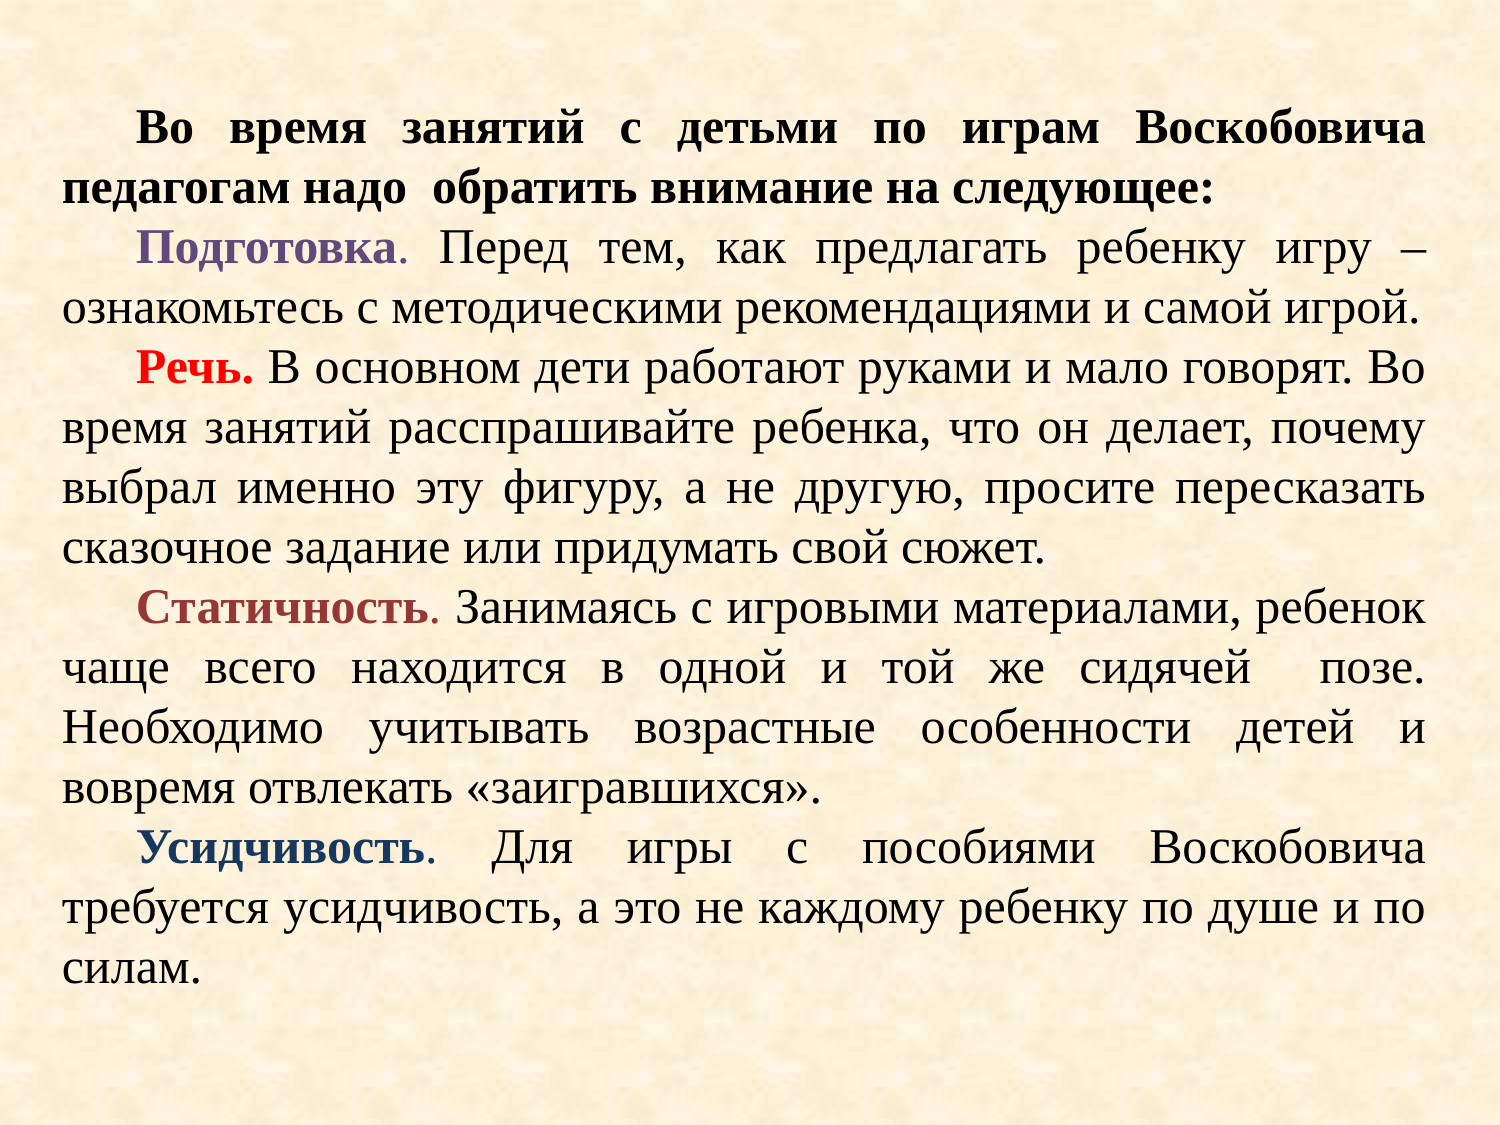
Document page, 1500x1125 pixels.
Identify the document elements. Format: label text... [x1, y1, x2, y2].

picture [0, 0, 1500, 1125]
text_box Во время занятий с детьми по играм Воскобовича педагогам надо обратить внимание на следующее: Подготовка. Перед тем, как предлагать ребенку игру – ознакомьтесь с методическими рекомендациями и самой игрой. Речь. В основном дети работают руками и мало говорят. Во время занятий расспрашивайте ребенка, что он делает, почему выбрал именно эту фигуру, а не другую, просите пересказать сказочное задание или придумать свой сюжет. Статичность. Занимаясь с игровыми материалами, ребенок чаще всего находится в одной и той же сидячей позе. Необходимо учитывать возрастные особенности детей и вовремя отвлекать «заигравшихся». Усидчивость. Для игры с пособиями Воскобовича требуется усидчивость, а это не каждому ребенку по душе и по силам. [46, 86, 1442, 1002]
